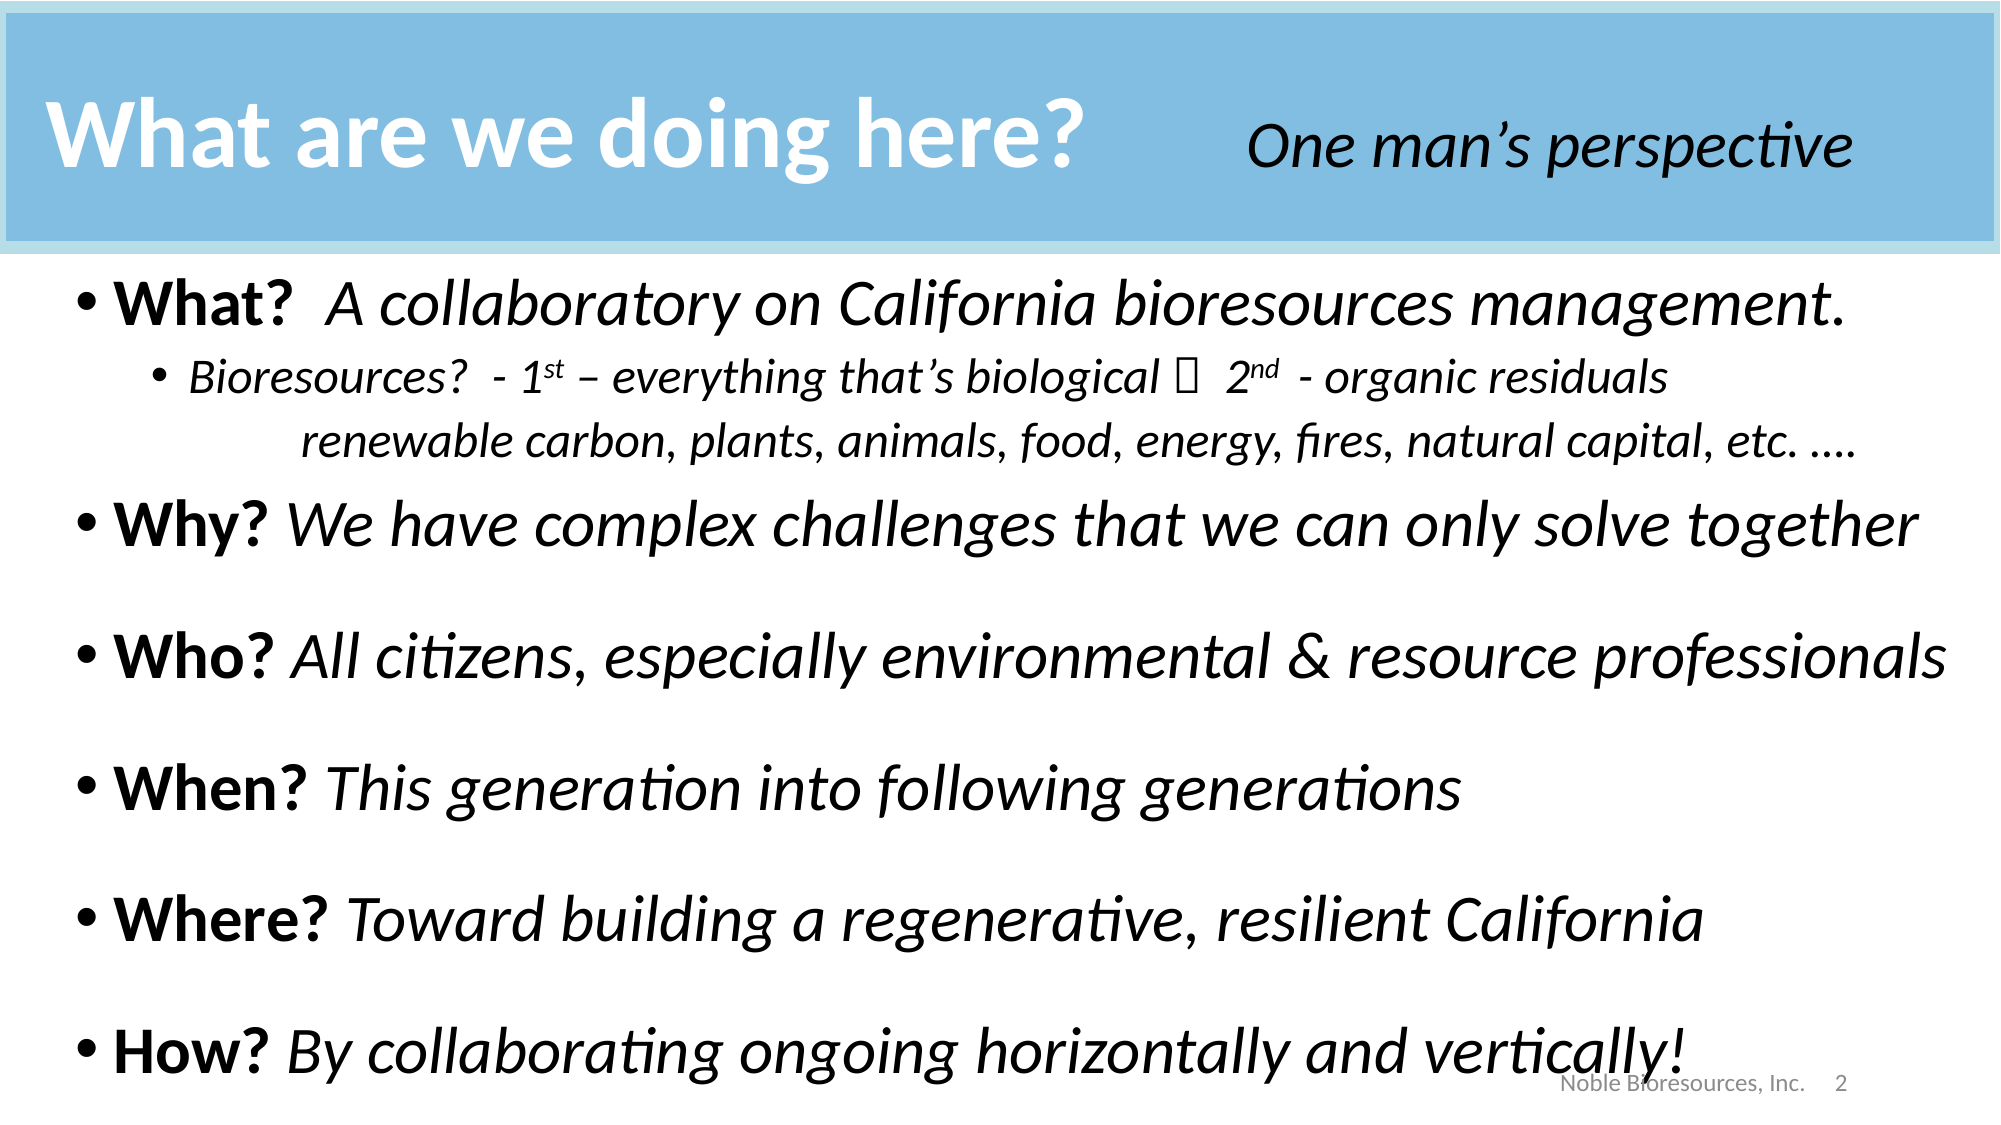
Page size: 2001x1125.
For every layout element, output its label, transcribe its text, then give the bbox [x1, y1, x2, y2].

list What? A collaboratory on California bioresources management. Bioresources? - 1st – everything that’s biological  2nd - organic residuals renewable carbon, plants, animals, food, energy, fires, natural capital, etc. …. Why? We have complex challenges that we can only solve together Who? All citizens, especially environmental & resource professionals When? This generation into following generations Where? Toward building a regenerative, resilient California How? By collaborating ongoing horizontally and vertically! [60, 260, 1975, 1119]
slide_number Noble Bioresources, Inc. 2 [1412, 1051, 1863, 1112]
footer [662, 1042, 1338, 1103]
text_box What are we doing here? One man’s perspective [0, 6, 2000, 248]
